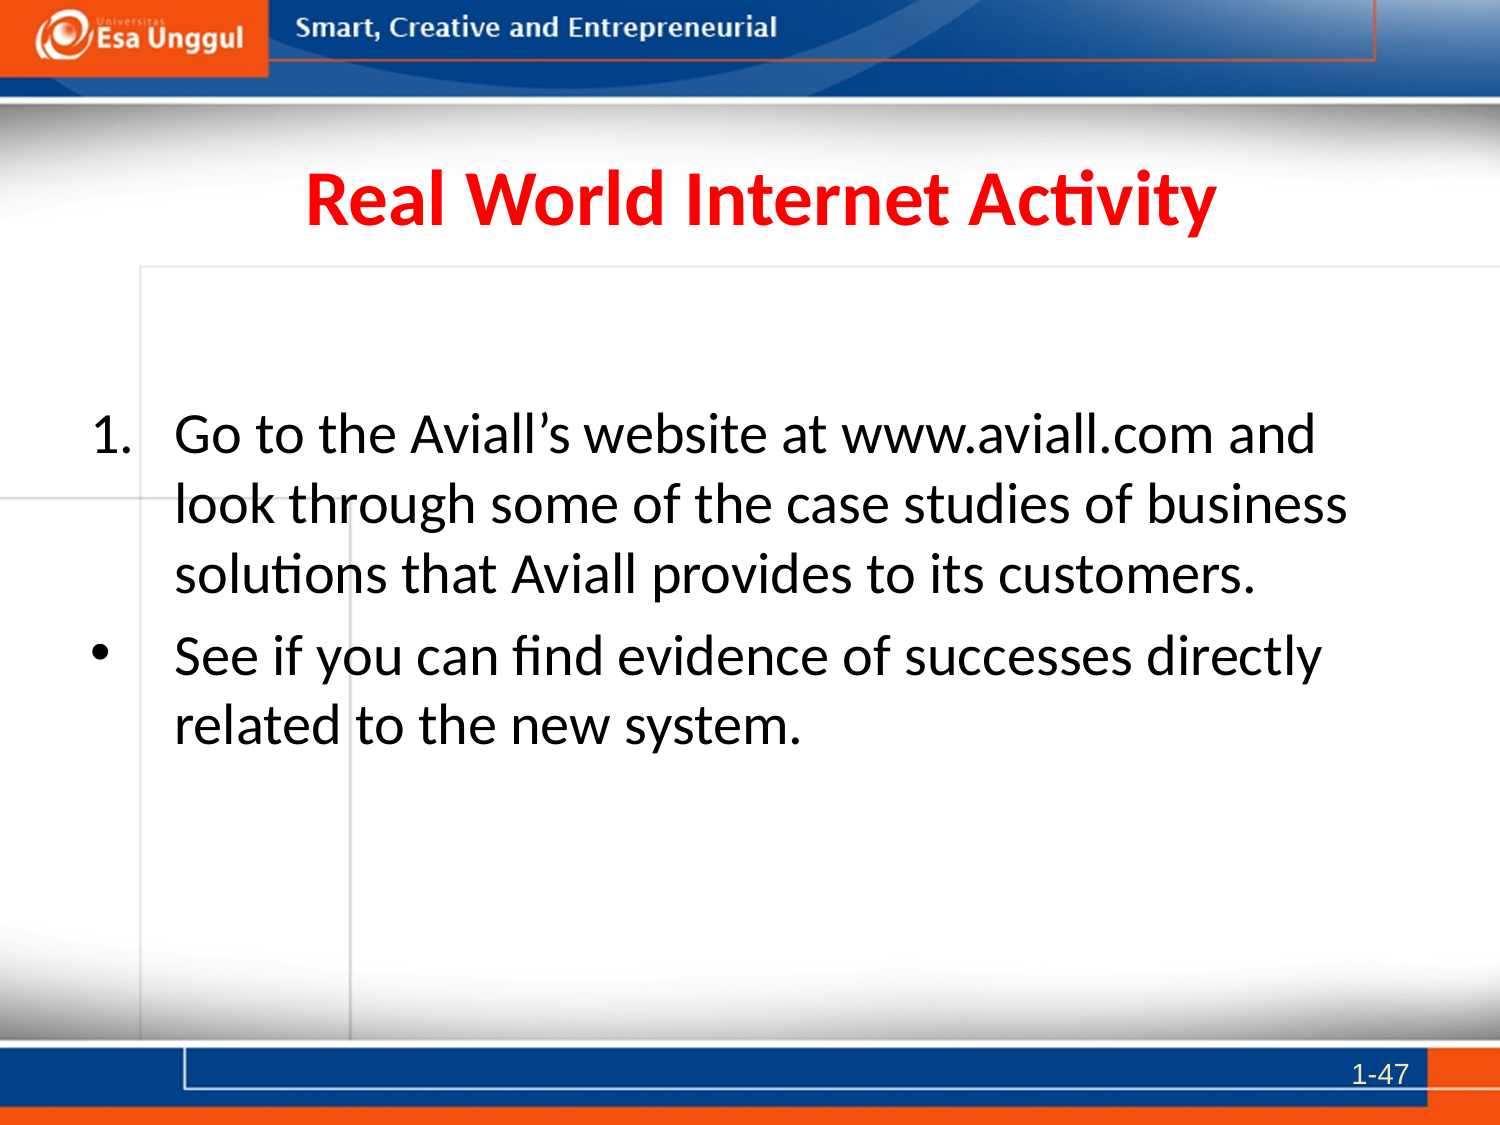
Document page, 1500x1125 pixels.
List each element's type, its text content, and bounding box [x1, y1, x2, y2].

slide_number 1-47 [1074, 1042, 1425, 1103]
picture [0, 0, 1500, 1125]
list Go to the Aviall’s website at www.aviall.com and look through some of the case studies of business solutions that Aviall provides to its customers. See if you can find evidence of successes directly related to the new system. [75, 387, 1425, 1005]
title Real World Internet Activity [87, 99, 1438, 288]
